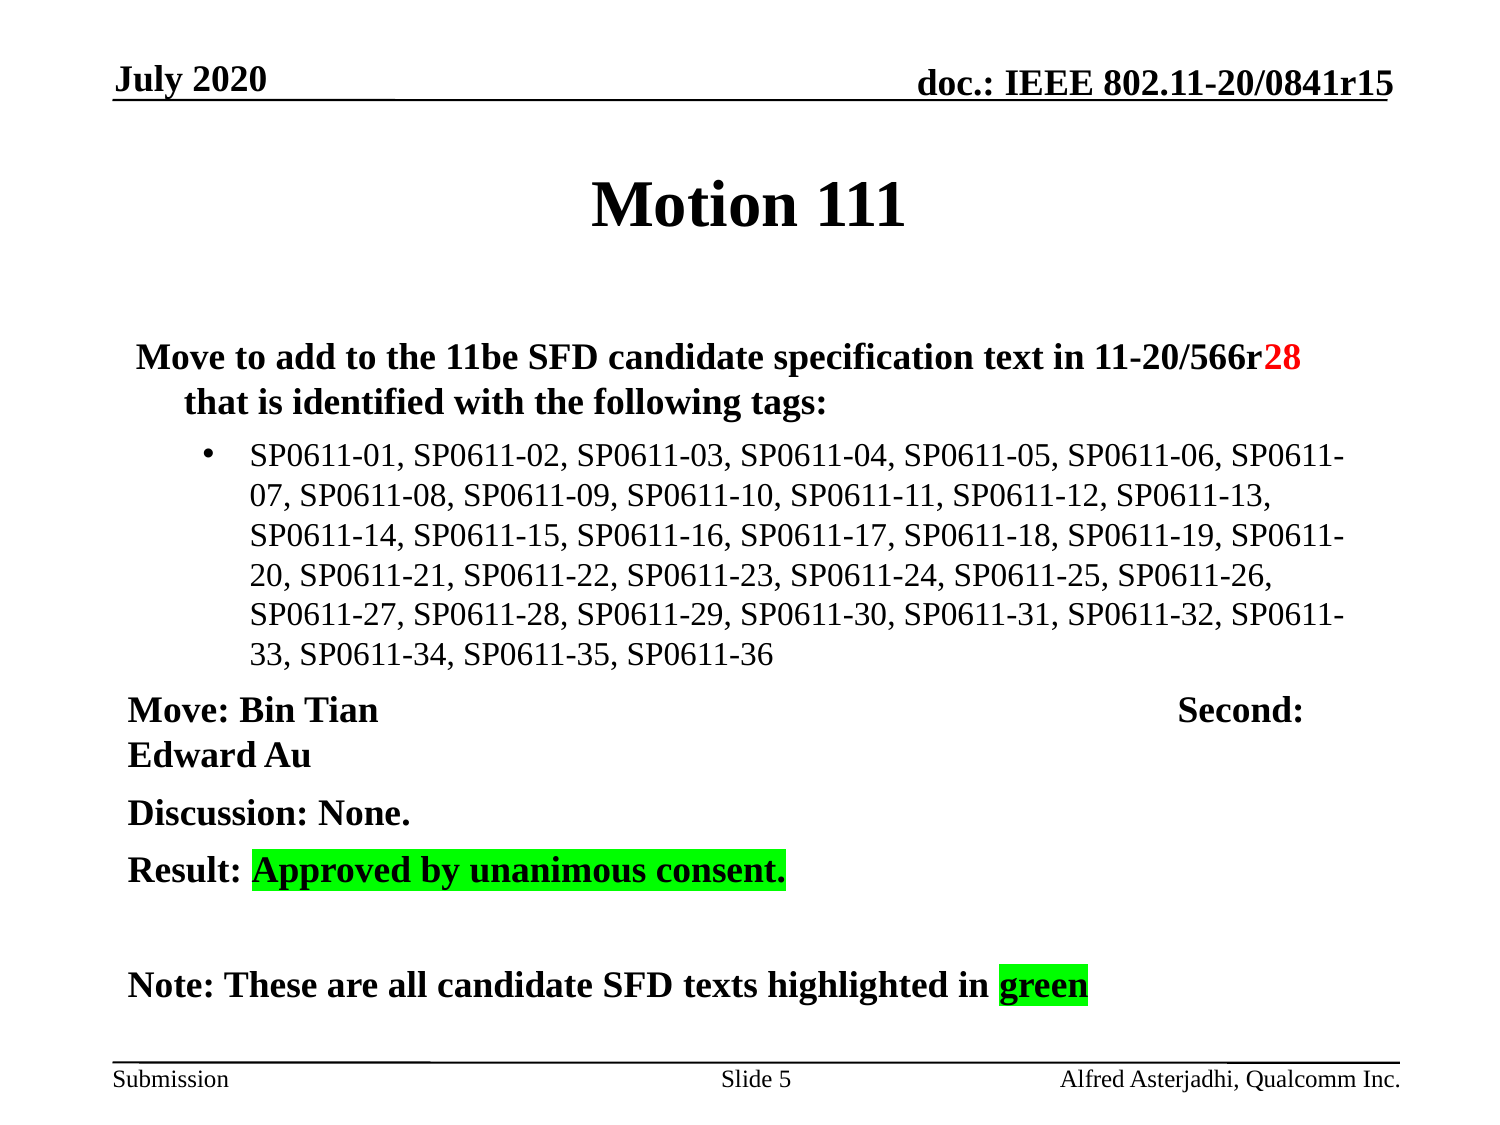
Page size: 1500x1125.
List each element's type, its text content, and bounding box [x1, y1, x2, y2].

list Move to add to the 11be SFD candidate specification text in 11-20/566r28 that is identified with the following tags: SP0611-01, SP0611-02, SP0611-03, SP0611-04, SP0611-05, SP0611-06, SP0611-07, SP0611-08, SP0611-09, SP0611-10, SP0611-11, SP0611-12, SP0611-13, SP0611-14, SP0611-15, SP0611-16, SP0611-17, SP0611-18, SP0611-19, SP0611-20, SP0611-21, SP0611-22, SP0611-23, SP0611-24, SP0611-25, SP0611-26, SP0611-27, SP0611-28, SP0611-29, SP0611-30, SP0611-31, SP0611-32, SP0611-33, SP0611-34, SP0611-35, SP0611-36 Move: Bin Tian Second: Edward Au Discussion: None. Result: Approved by unanimous consent. Note: These are all candidate SFD texts highlighted in green [112, 324, 1388, 1000]
footer Alfred Asterjadhi, Qualcomm Inc. [878, 1061, 1402, 1093]
title Motion 111 [112, 112, 1388, 288]
slide_number Slide 5 [712, 1061, 800, 1123]
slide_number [114, 54, 423, 100]
